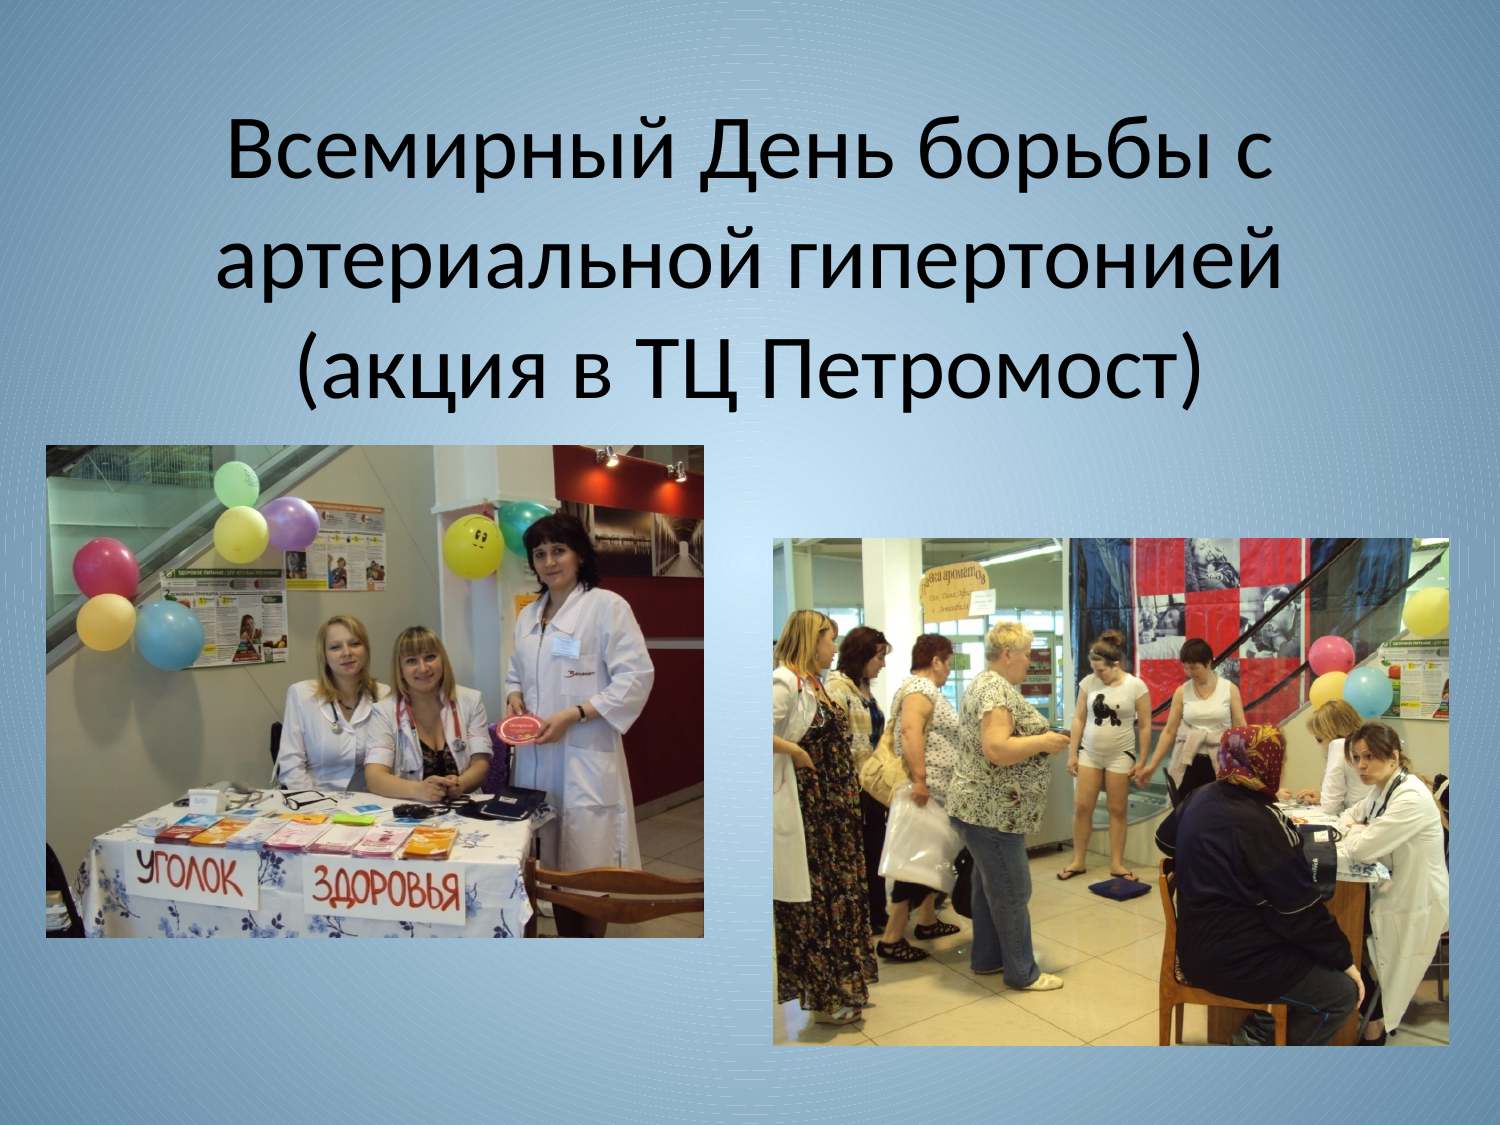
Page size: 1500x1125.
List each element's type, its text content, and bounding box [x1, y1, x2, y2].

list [46, 445, 704, 938]
title Всемирный День борьбы с артериальной гипертонией (акция в ТЦ Петромост) [74, 81, 1426, 423]
picture [773, 538, 1449, 1046]
